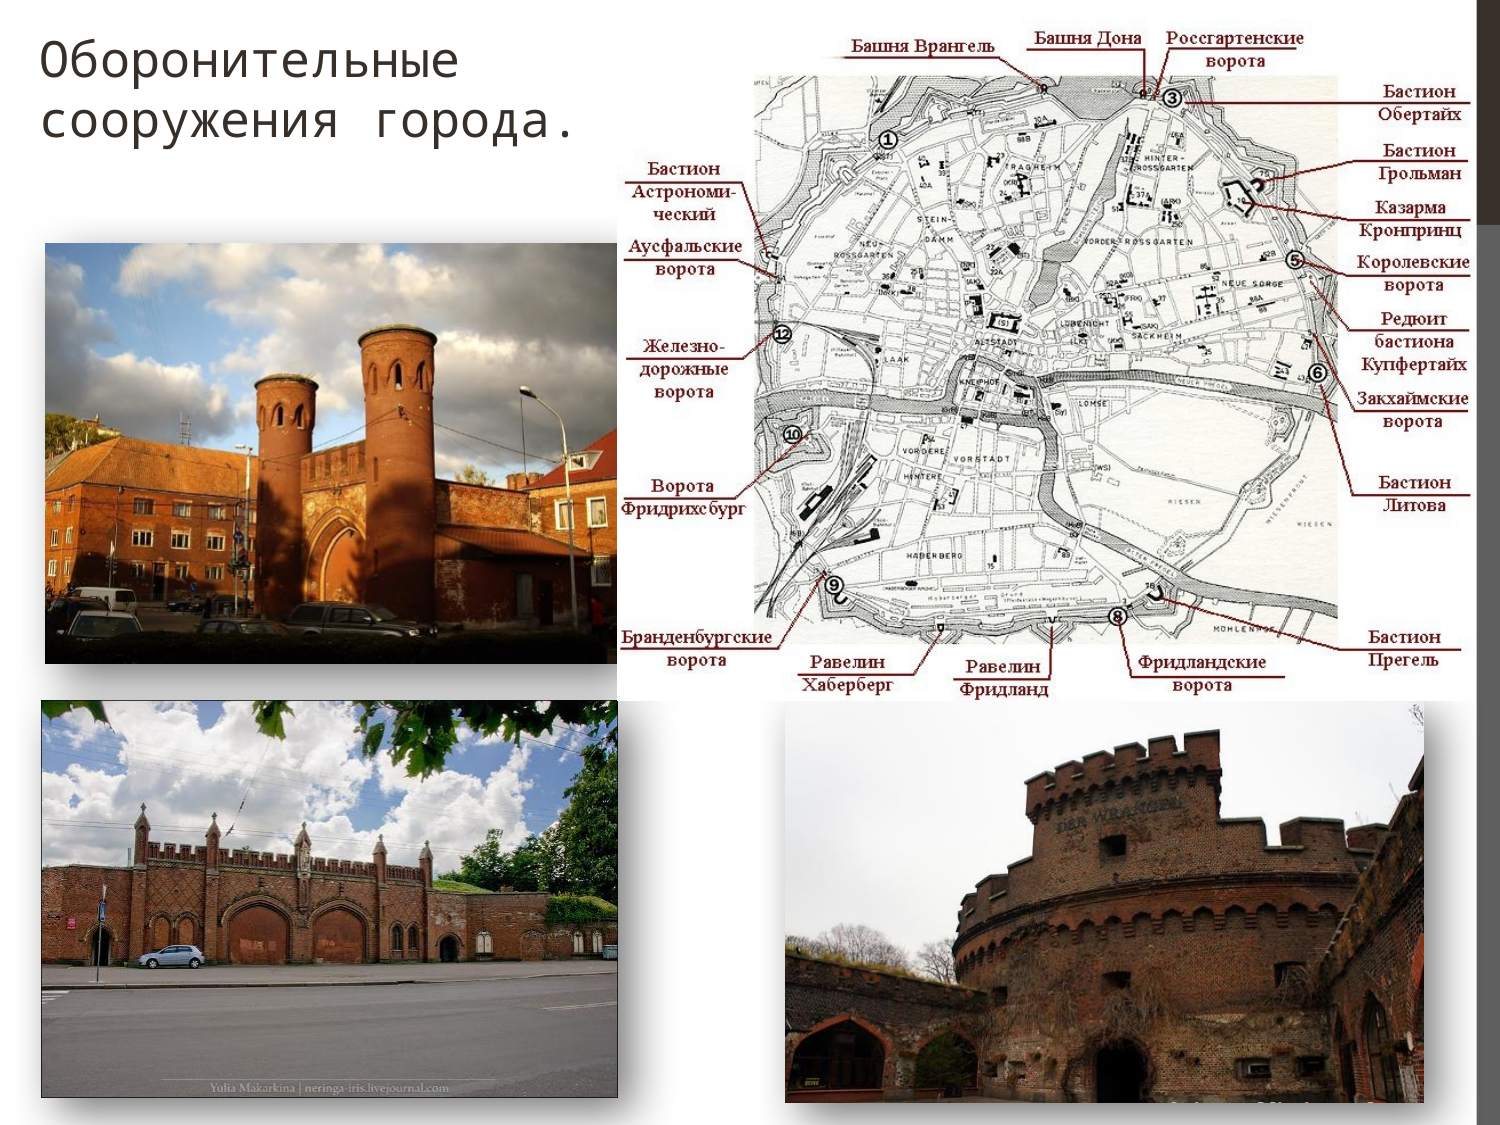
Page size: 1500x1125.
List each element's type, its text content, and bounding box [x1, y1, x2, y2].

picture [40, 18, 1476, 1103]
text_box Оборонительные сооружения города. [25, 20, 595, 156]
